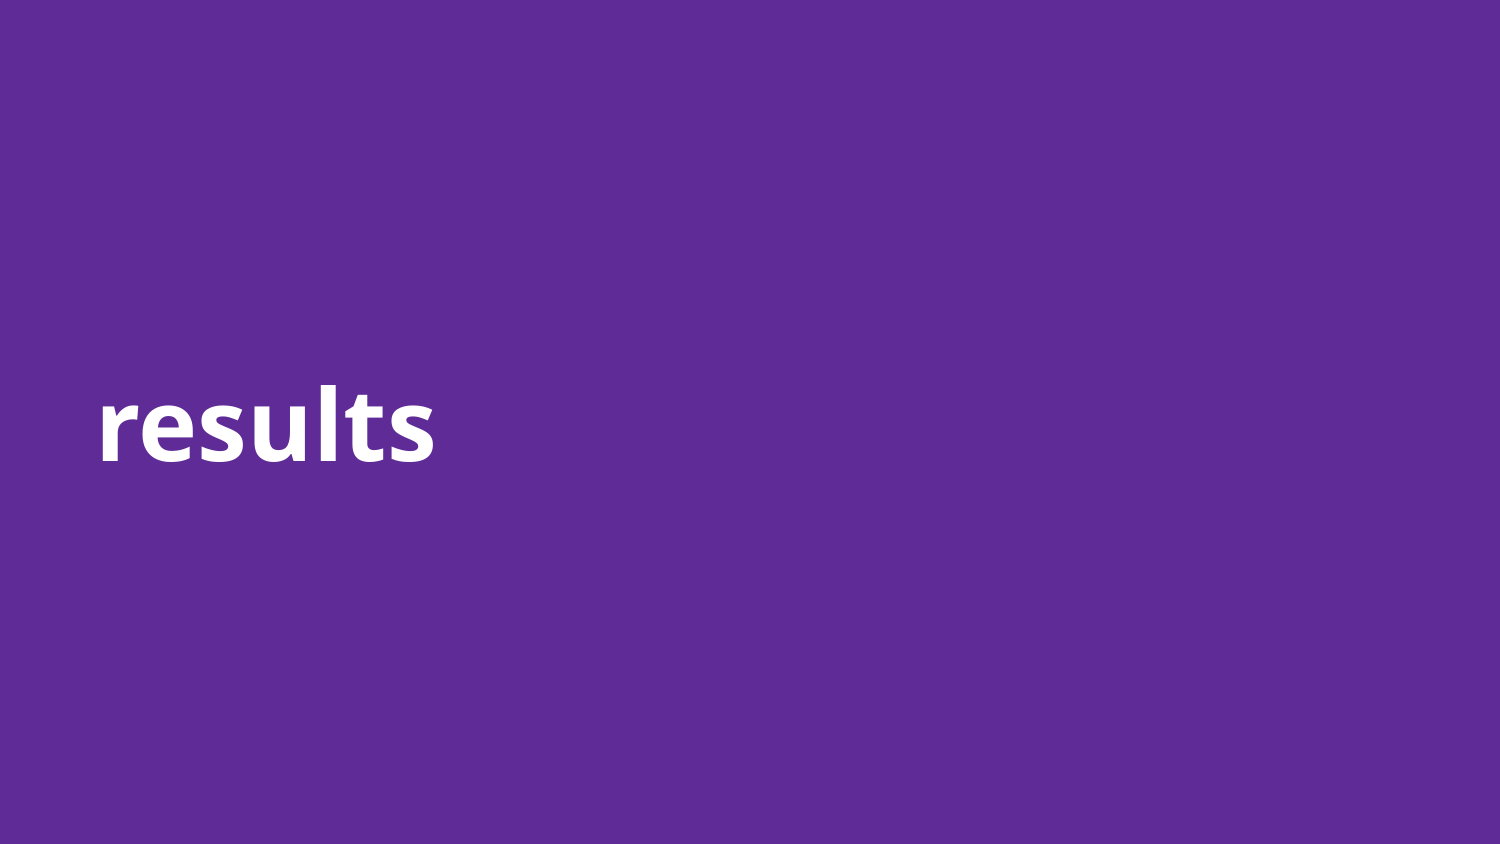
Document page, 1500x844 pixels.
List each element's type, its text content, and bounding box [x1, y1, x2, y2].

title results [80, 86, 1000, 758]
